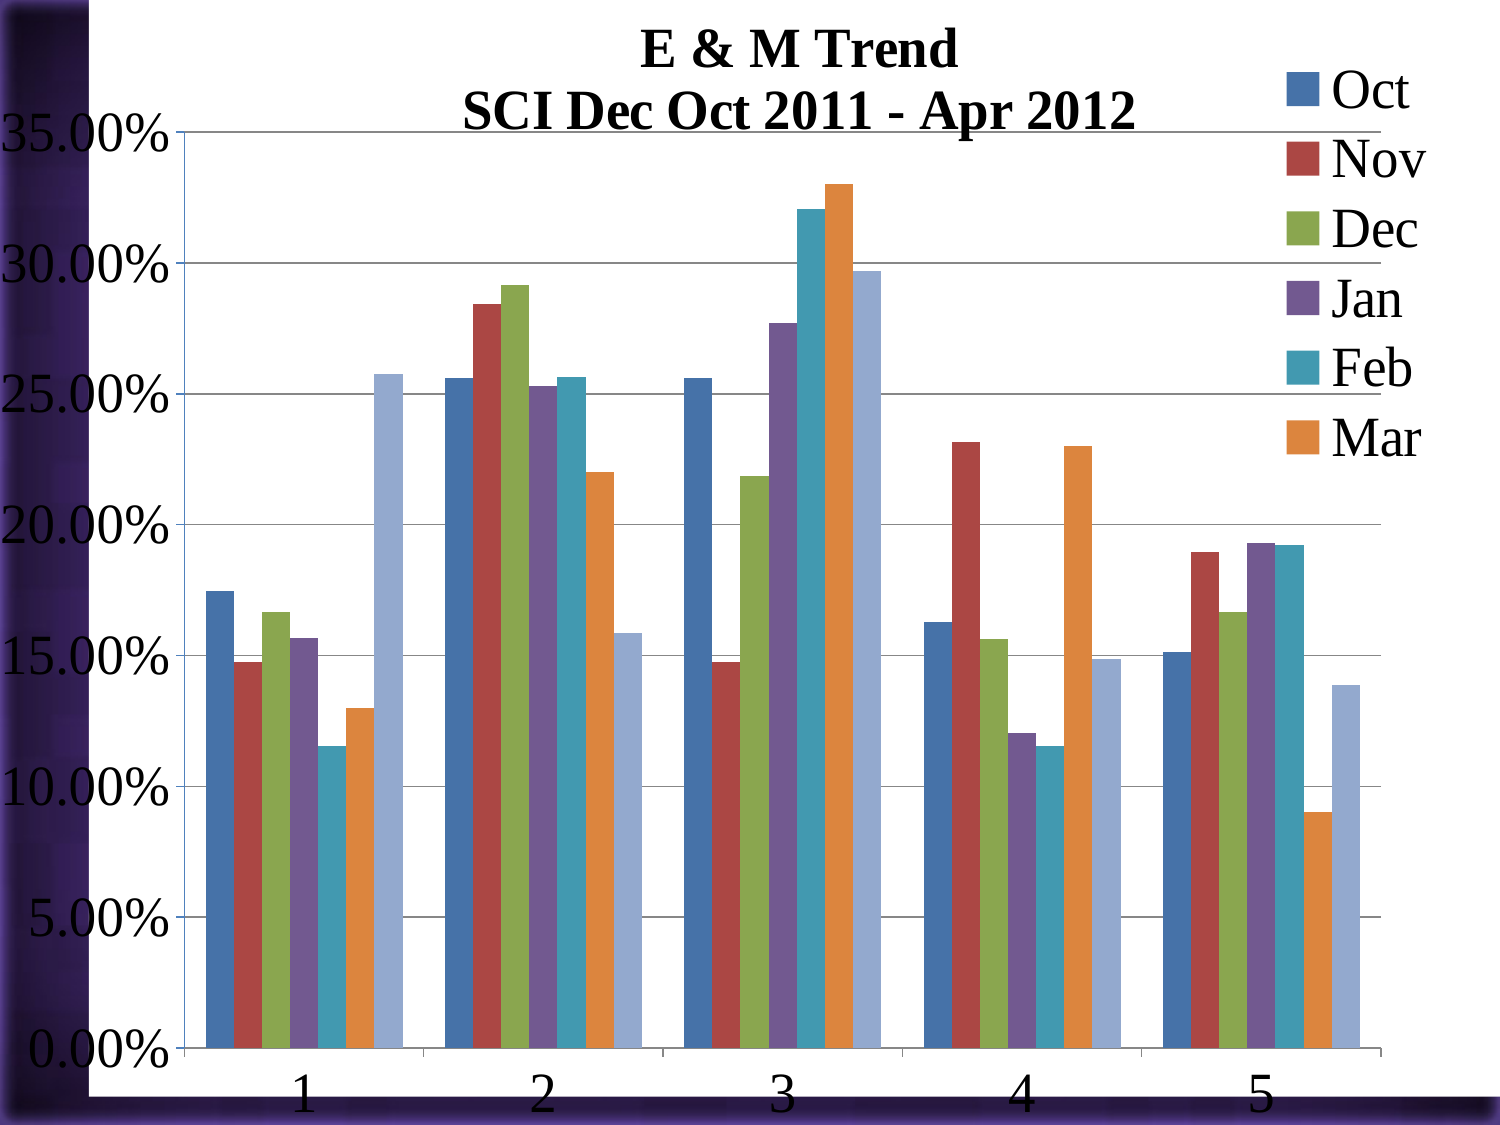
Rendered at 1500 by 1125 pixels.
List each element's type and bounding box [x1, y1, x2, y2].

chart [0, 0, 1500, 1125]
